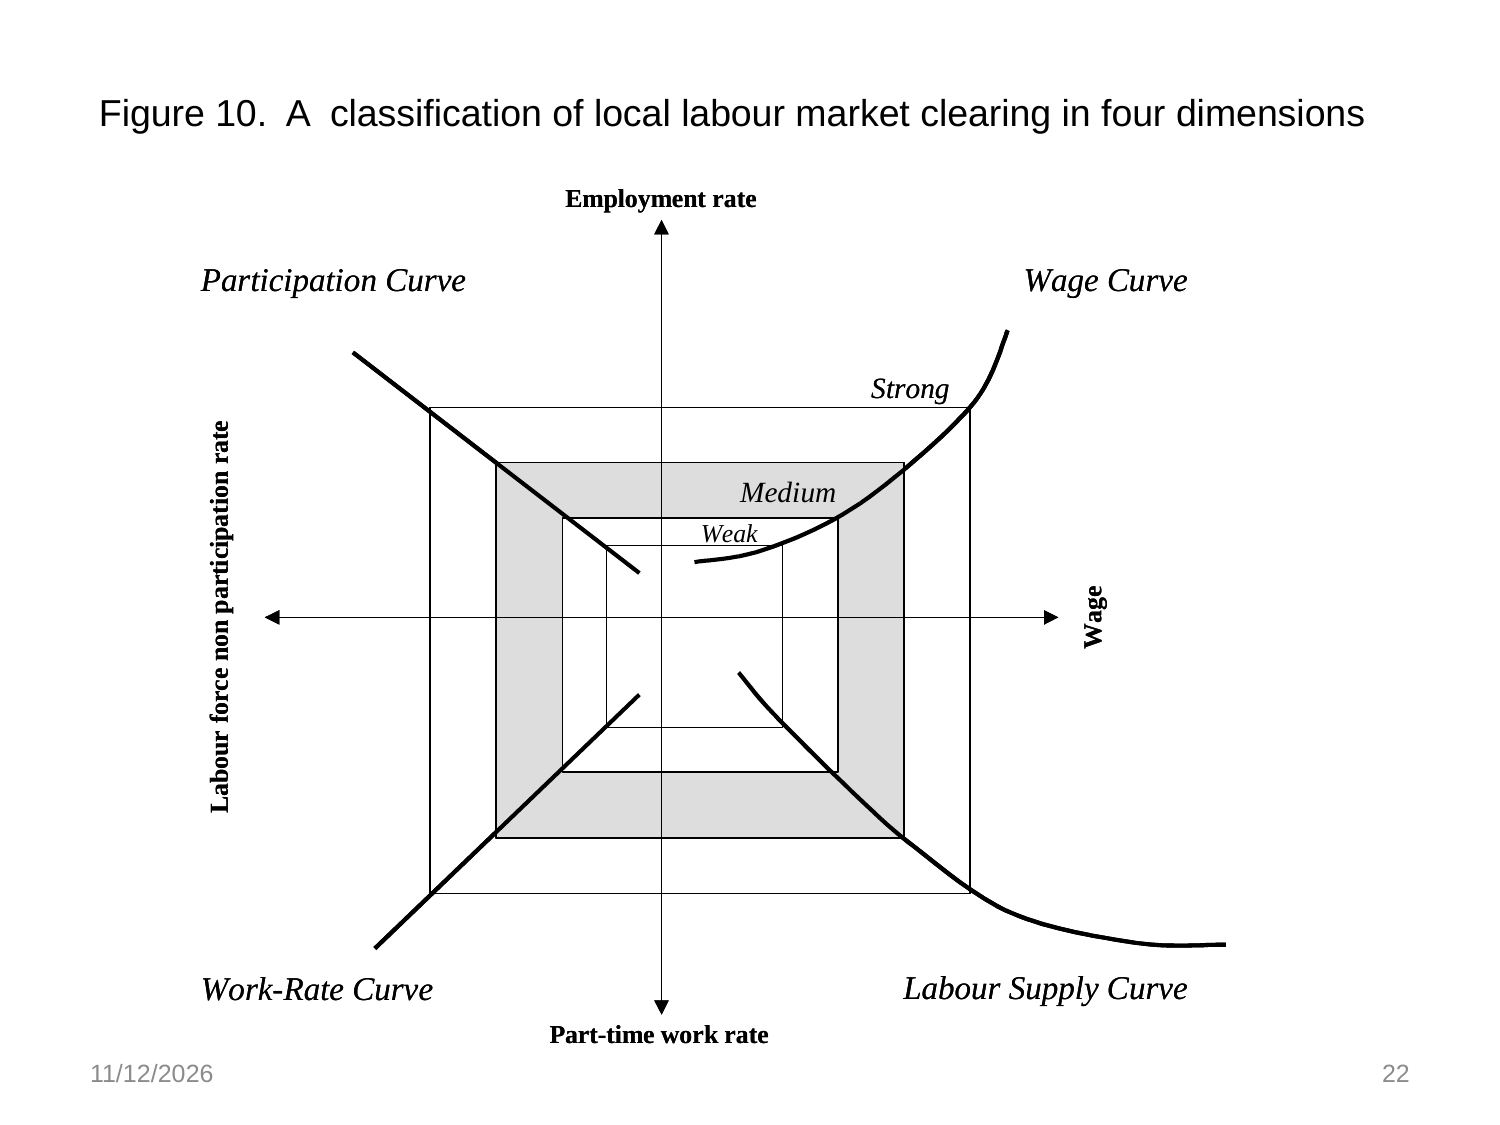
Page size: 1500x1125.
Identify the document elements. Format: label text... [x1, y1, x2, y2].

text_box Figure 10. A classification of local labour market clearing in four dimensions [84, 81, 1381, 142]
slide_number 22 [1074, 1042, 1425, 1103]
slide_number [75, 1042, 425, 1103]
picture [187, 175, 1231, 1059]
